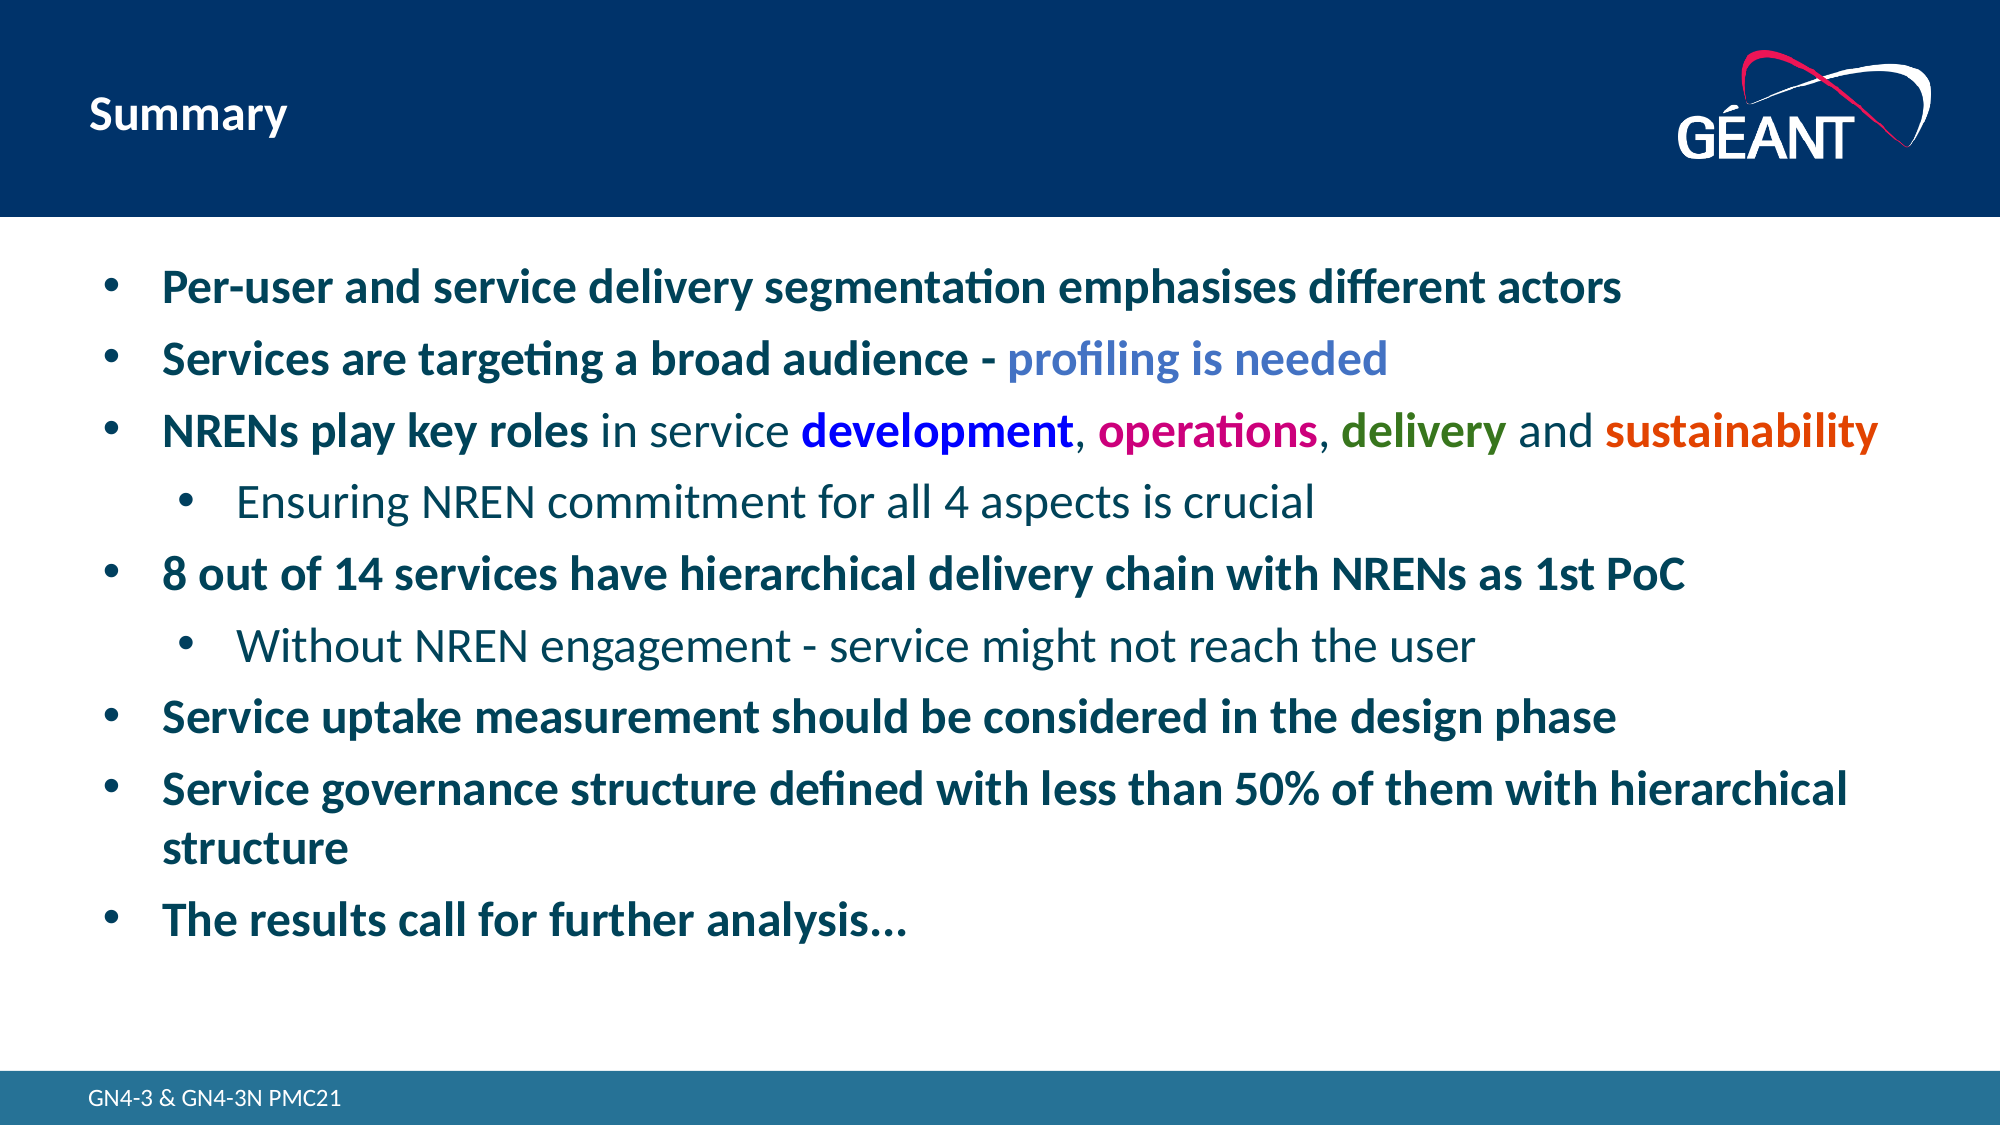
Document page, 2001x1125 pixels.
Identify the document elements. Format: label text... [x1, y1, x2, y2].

list Per-user and service delivery segmentation emphasises different actors Services are targeting a broad audience - profiling is needed NRENs play key roles in service development, operations, delivery and sustainability Ensuring NREN commitment for all 4 aspects is crucial 8 out of 14 services have hierarchical delivery chain with NRENs as 1st PoC Without NREN engagement - service might not reach the user Service uptake measurement should be considered in the design phase Service governance structure defined with less than 50% of them with hierarchical structure The results call for further analysis... [73, 246, 1944, 961]
picture [1678, 50, 1931, 159]
title Summary [74, 33, 1613, 188]
